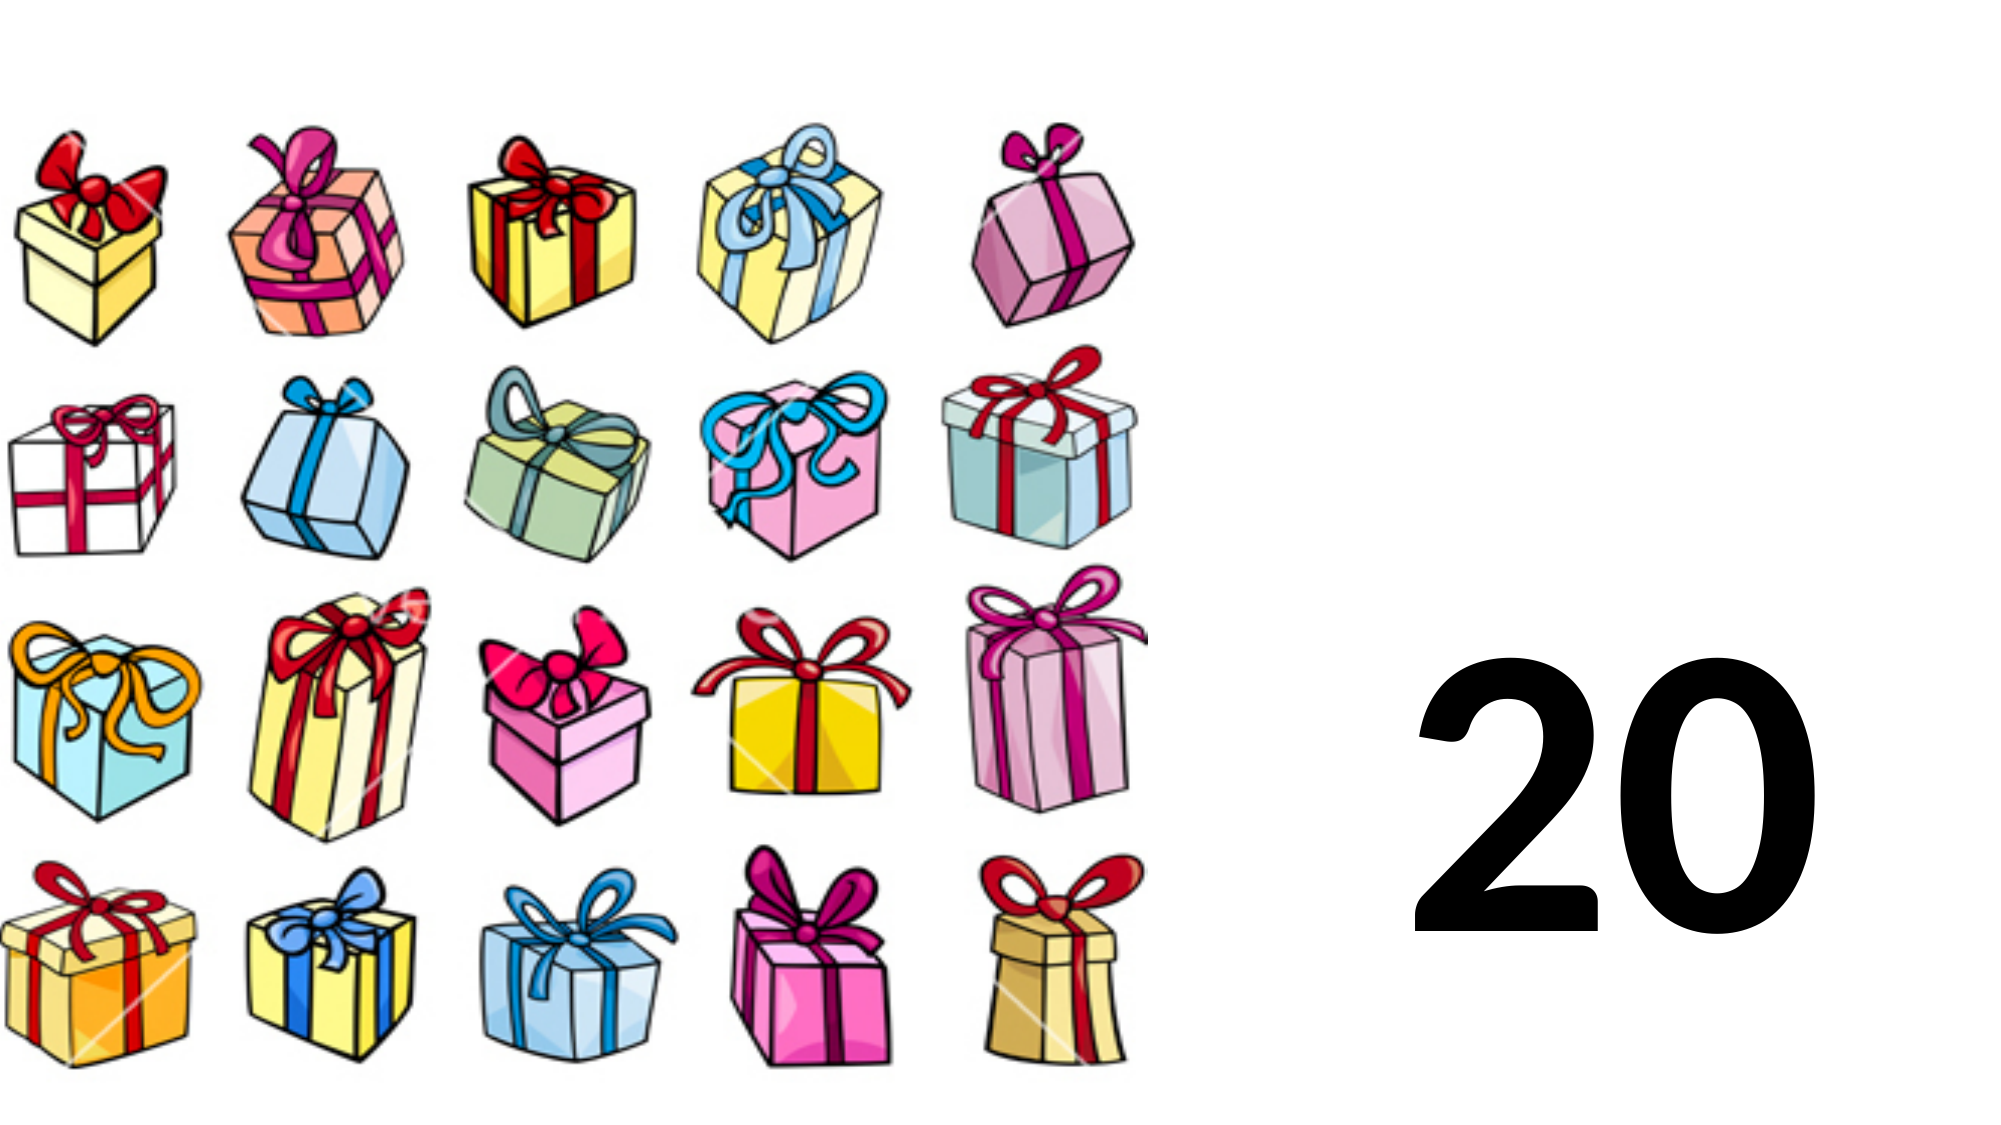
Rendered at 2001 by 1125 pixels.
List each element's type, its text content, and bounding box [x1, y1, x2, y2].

text_box 20 [1292, 507, 1931, 1022]
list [0, 71, 1148, 1125]
